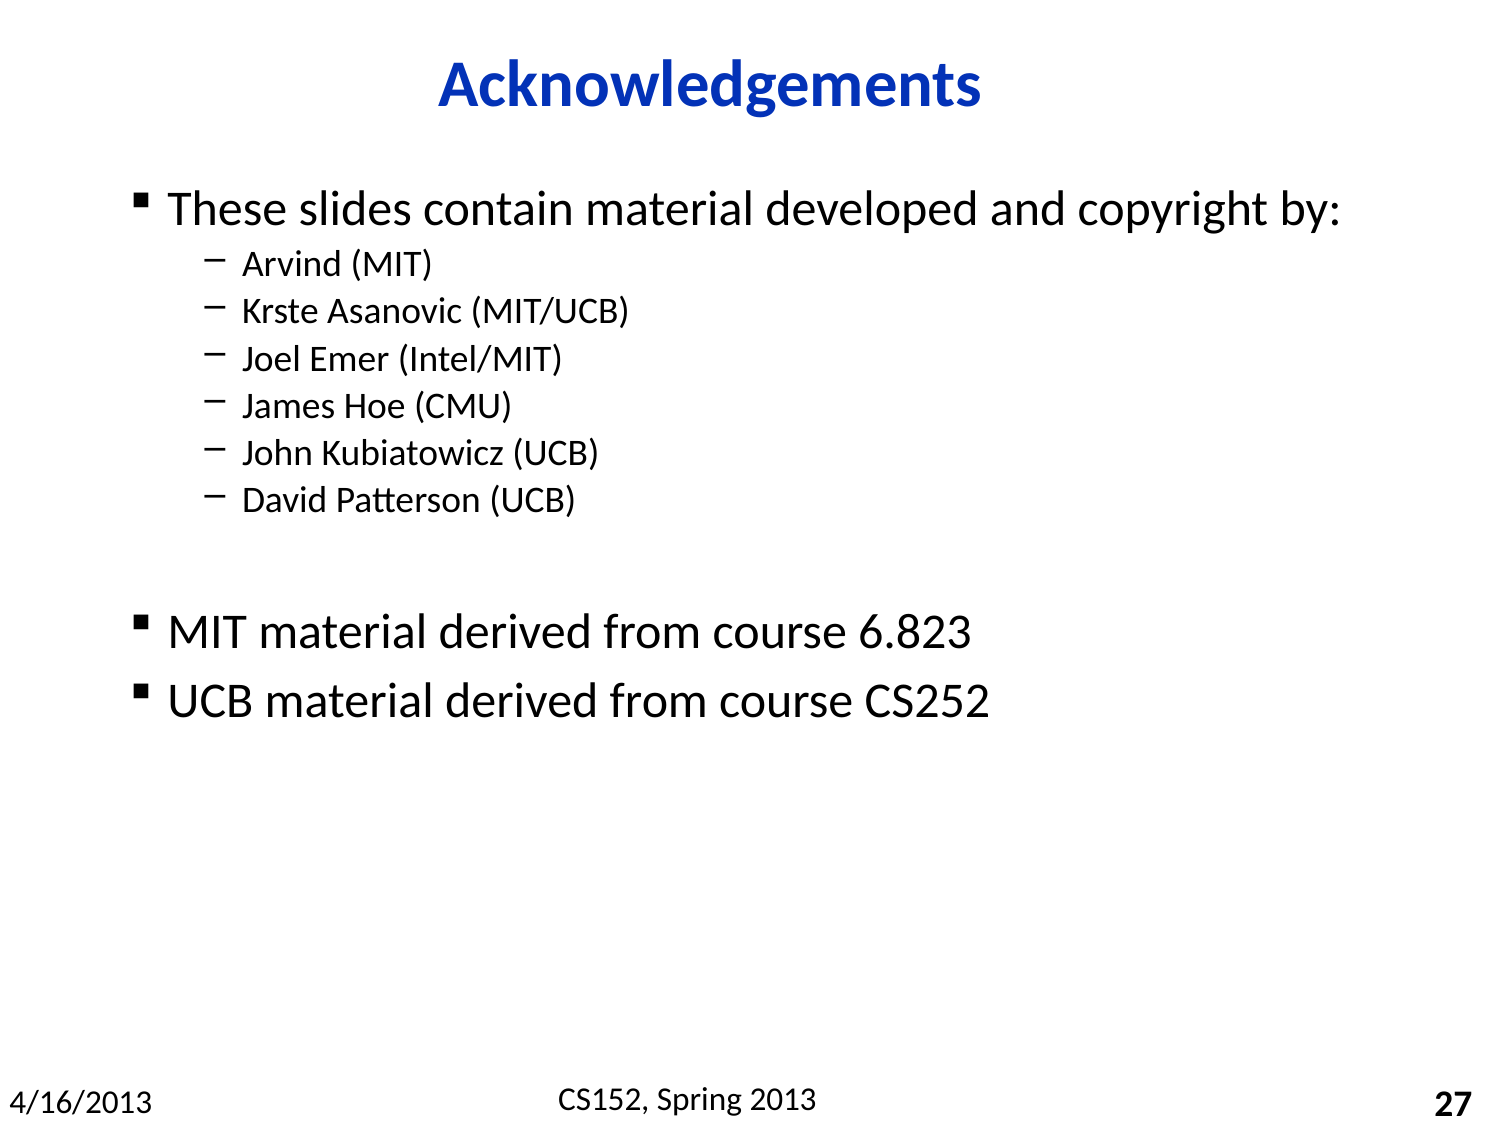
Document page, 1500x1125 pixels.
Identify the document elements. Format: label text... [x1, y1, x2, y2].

list These slides contain material developed and copyright by: Arvind (MIT) Krste Asanovic (MIT/UCB) Joel Emer (Intel/MIT) James Hoe (CMU) John Kubiatowicz (UCB) David Patterson (UCB) MIT material derived from course 6.823 UCB material derived from course CS252 [114, 174, 1376, 1005]
slide_number 27 [1174, 1076, 1488, 1125]
title Acknowledgements [112, 24, 1310, 147]
